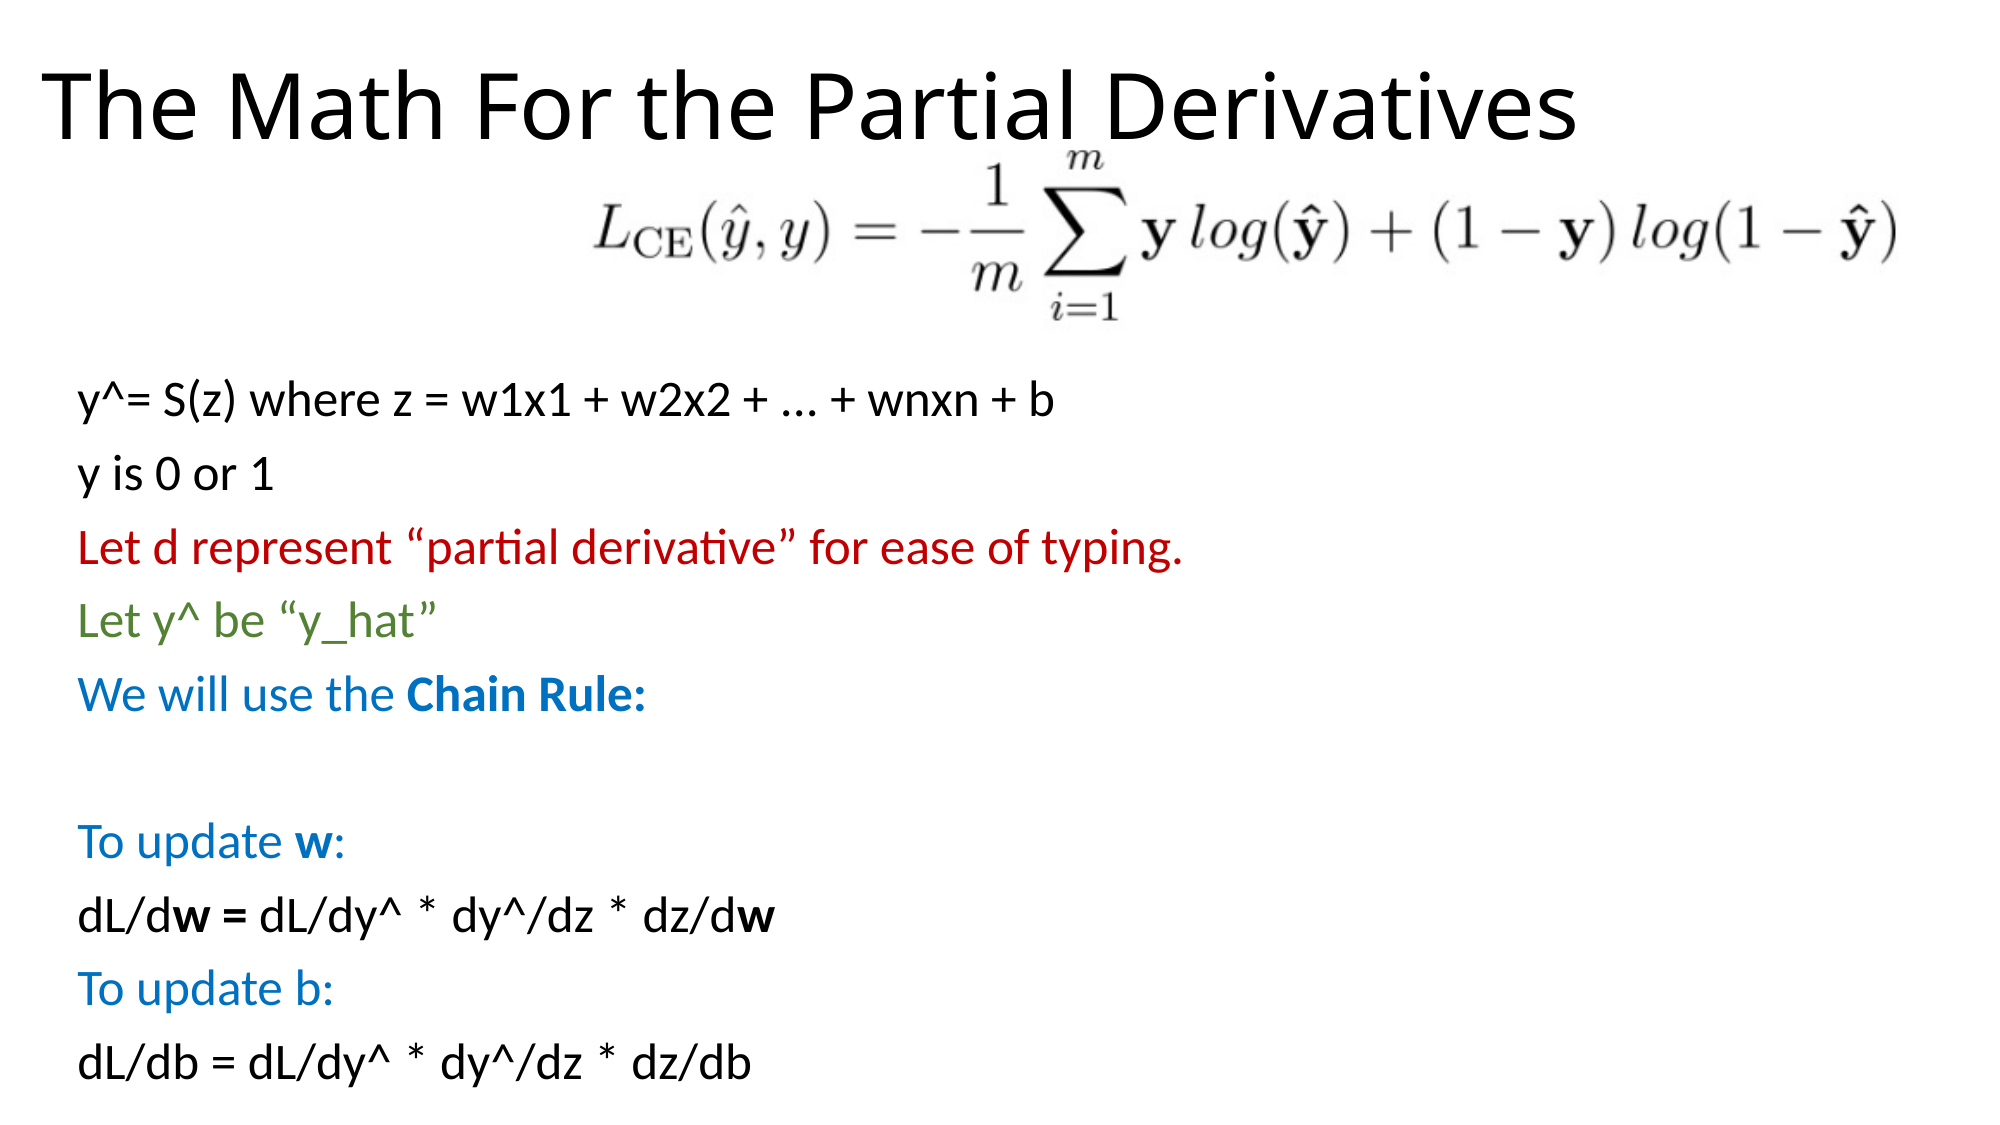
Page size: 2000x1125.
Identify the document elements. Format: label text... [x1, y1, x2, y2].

picture [546, 109, 1970, 366]
title The Math For the Partial Derivatives [26, 32, 1751, 188]
list y^= S(z) where z = w1x1 + w2x2 + ... + wnxn + b y is 0 or 1 Let d represent “partial derivative” for ease of typing. Let y^ be “y_hat” We will use the Chain Rule: To update w: dL/dw = dL/dy^ * dy^/dz * dz/dw To update b: dL/db = dL/dy^ * dy^/dz * dz/db [62, 365, 1787, 1100]
